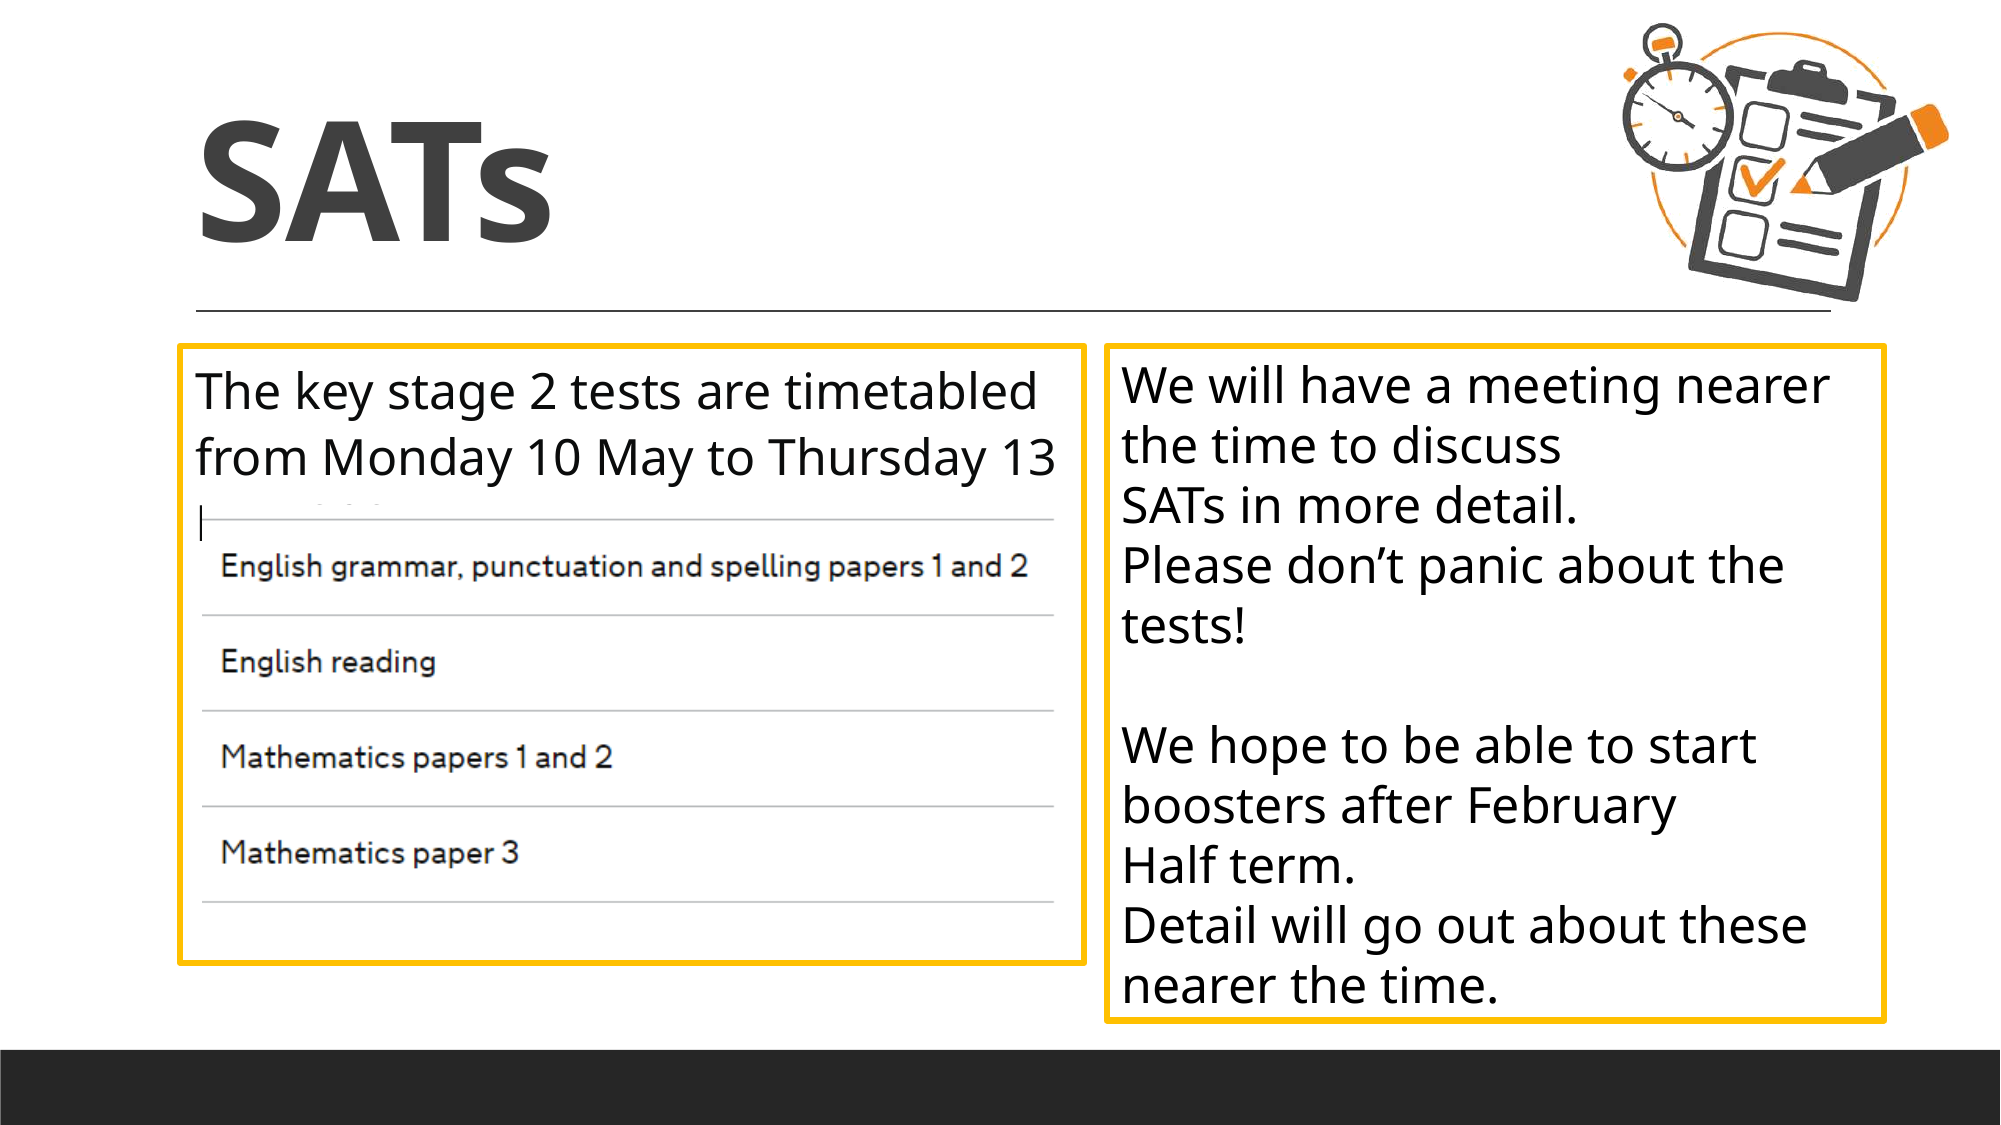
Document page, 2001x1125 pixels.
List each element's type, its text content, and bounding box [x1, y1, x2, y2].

title SATs [180, 47, 1577, 285]
picture [1580, 0, 1979, 316]
picture [201, 504, 1063, 914]
list The key stage 2 tests are timetabled from Monday 10 May to Thursday 13 May 2021. [180, 345, 1085, 963]
text_box We will have a meeting nearer the time to discuss SATs in more detail. Please don’t panic about the tests! We hope to be able to start boosters after February Half term. Detail will go out about these nearer the time. [1106, 345, 1885, 1021]
